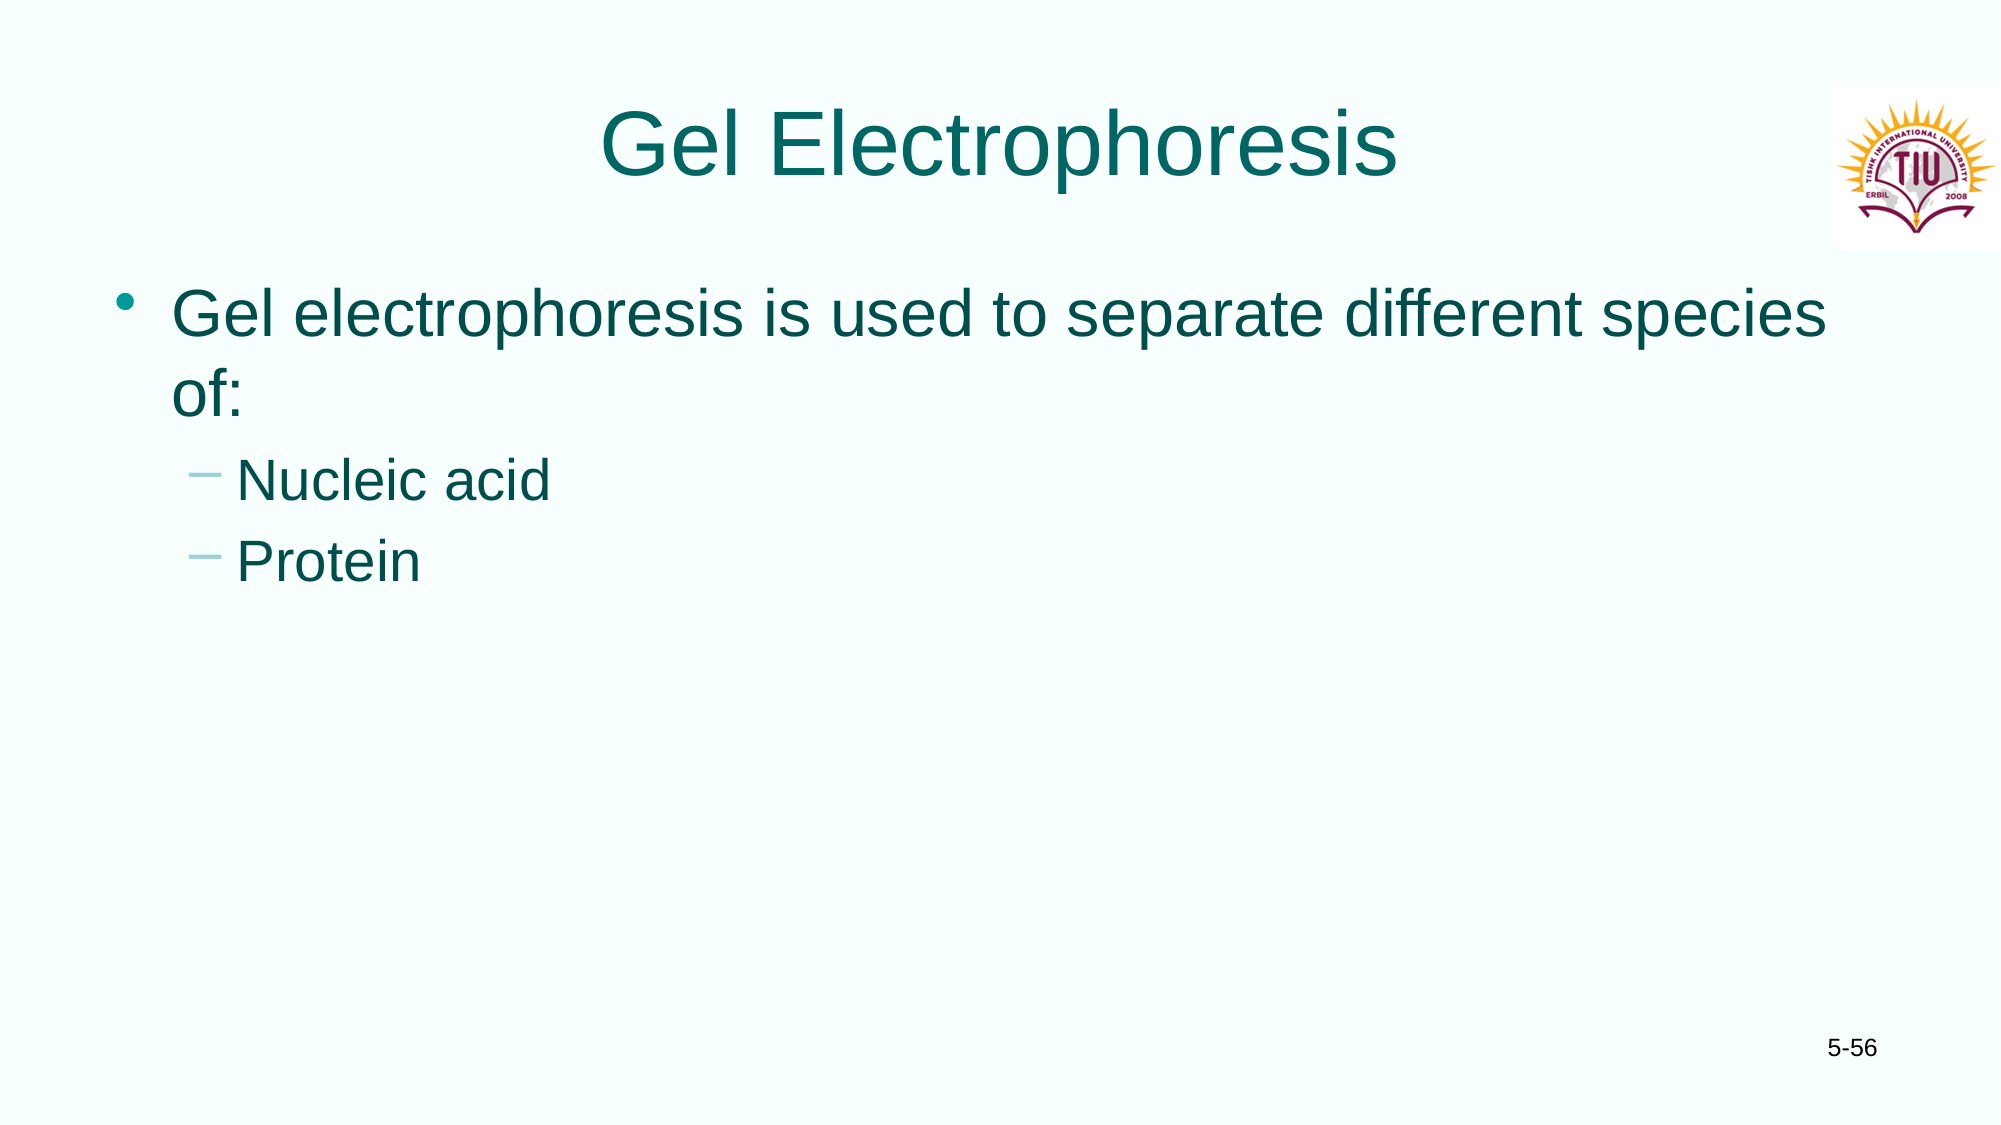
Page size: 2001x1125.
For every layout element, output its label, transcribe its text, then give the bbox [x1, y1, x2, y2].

picture [1832, 81, 2000, 250]
title Gel Electrophoresis [99, 45, 1900, 233]
slide_number 5-56 [1433, 1024, 1900, 1103]
list Gel electrophoresis is used to separate different species of: Nucleic acid Protein [99, 262, 1900, 1005]
